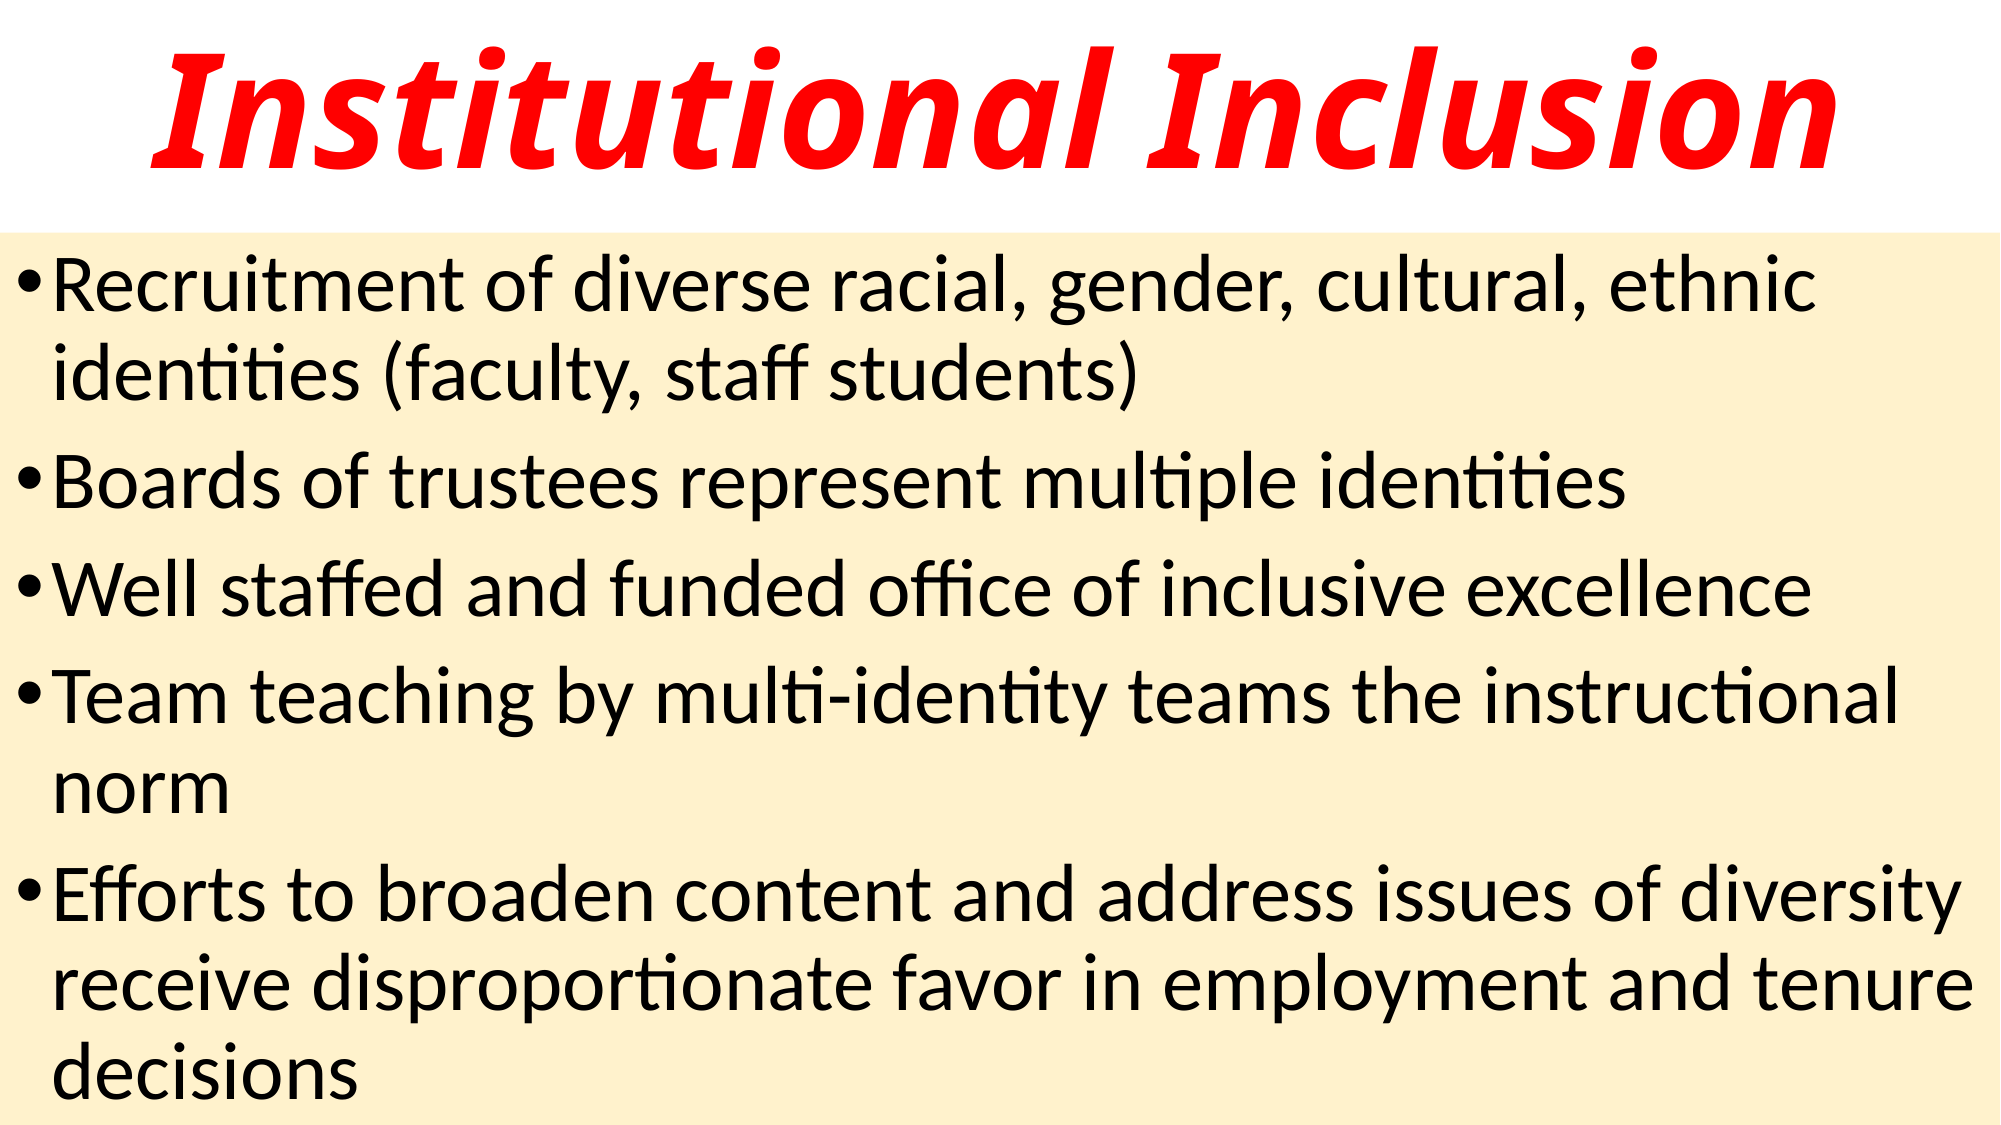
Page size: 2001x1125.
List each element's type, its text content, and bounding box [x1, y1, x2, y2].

list Recruitment of diverse racial, gender, cultural, ethnic identities (faculty, staff students) Boards of trustees represent multiple identities Well staffed and funded office of inclusive excellence Team teaching by multi-identity teams the instructional norm Efforts to broaden content and address issues of diversity receive disproportionate favor in employment and tenure decisions [0, 232, 2000, 1125]
title Institutional Inclusion [137, 0, 1863, 232]
